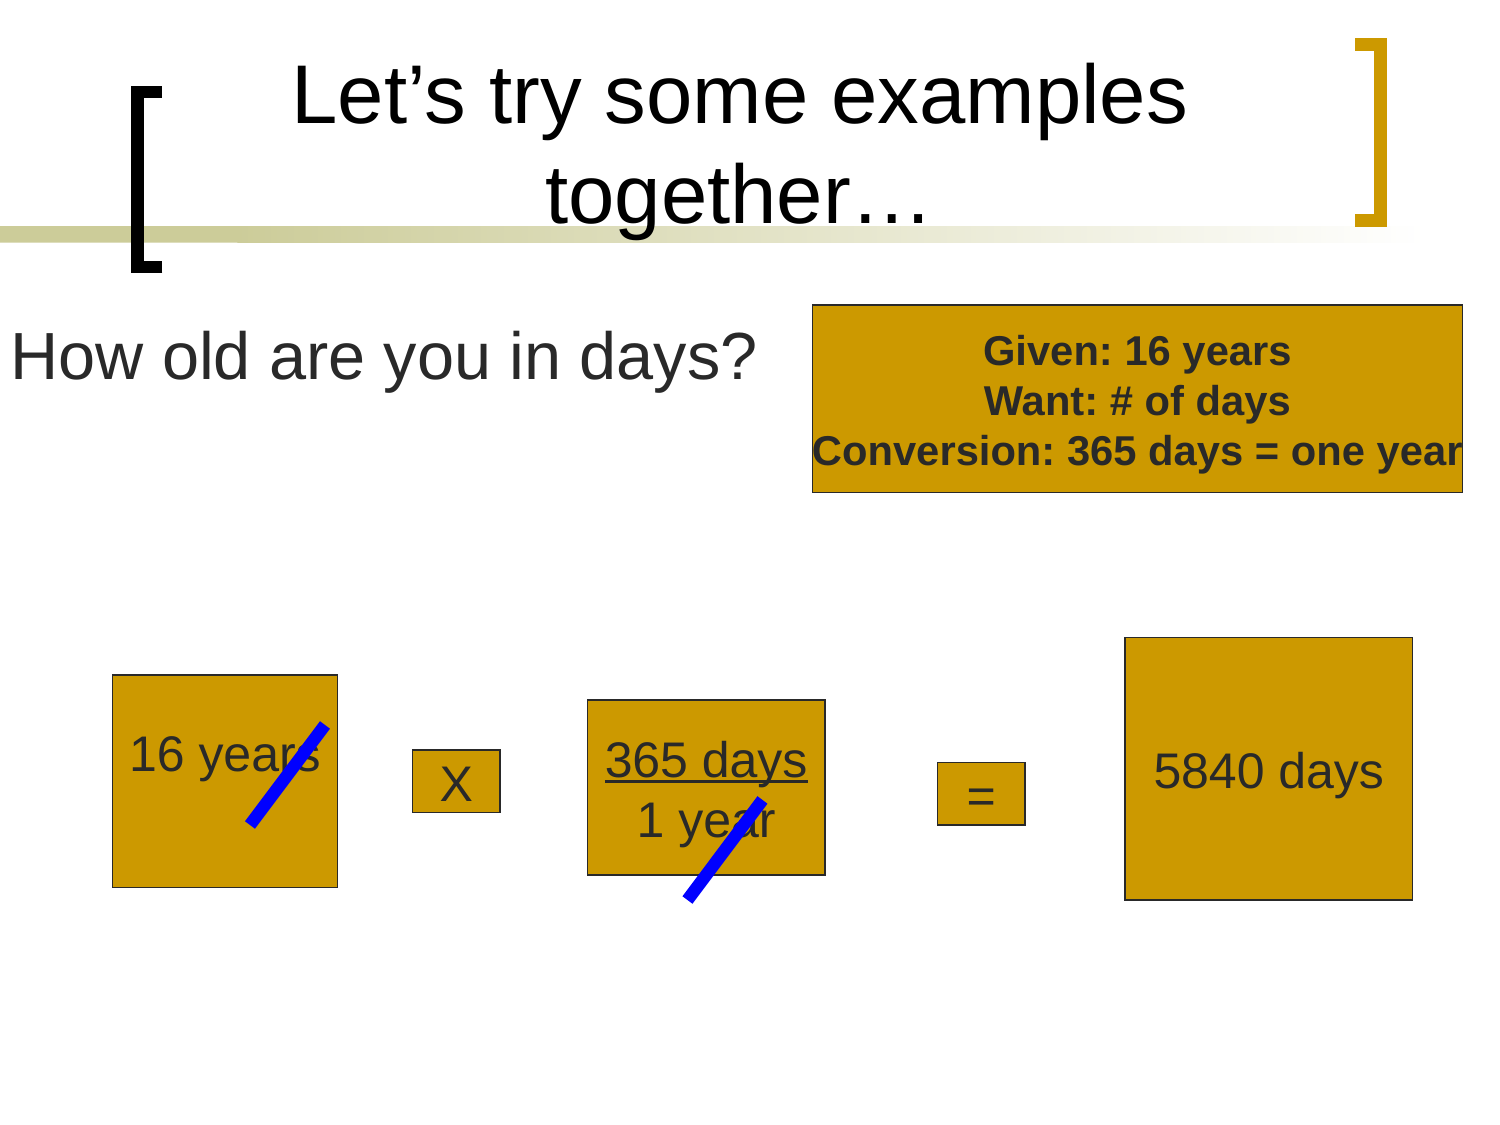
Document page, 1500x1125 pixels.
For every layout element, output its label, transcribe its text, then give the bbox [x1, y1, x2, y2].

text_box X [412, 749, 500, 813]
text_box = [937, 762, 1025, 825]
text_box 365 days 1 year [587, 699, 825, 875]
text_box 16 years [112, 674, 338, 888]
title Let’s try some examples together… [152, 15, 1328, 248]
list How old are you in days? [0, 305, 790, 405]
text_box Given: 16 years Want: # of days Conversion: 365 days = one year [812, 305, 1463, 493]
text_box 5840 days [1124, 637, 1413, 900]
